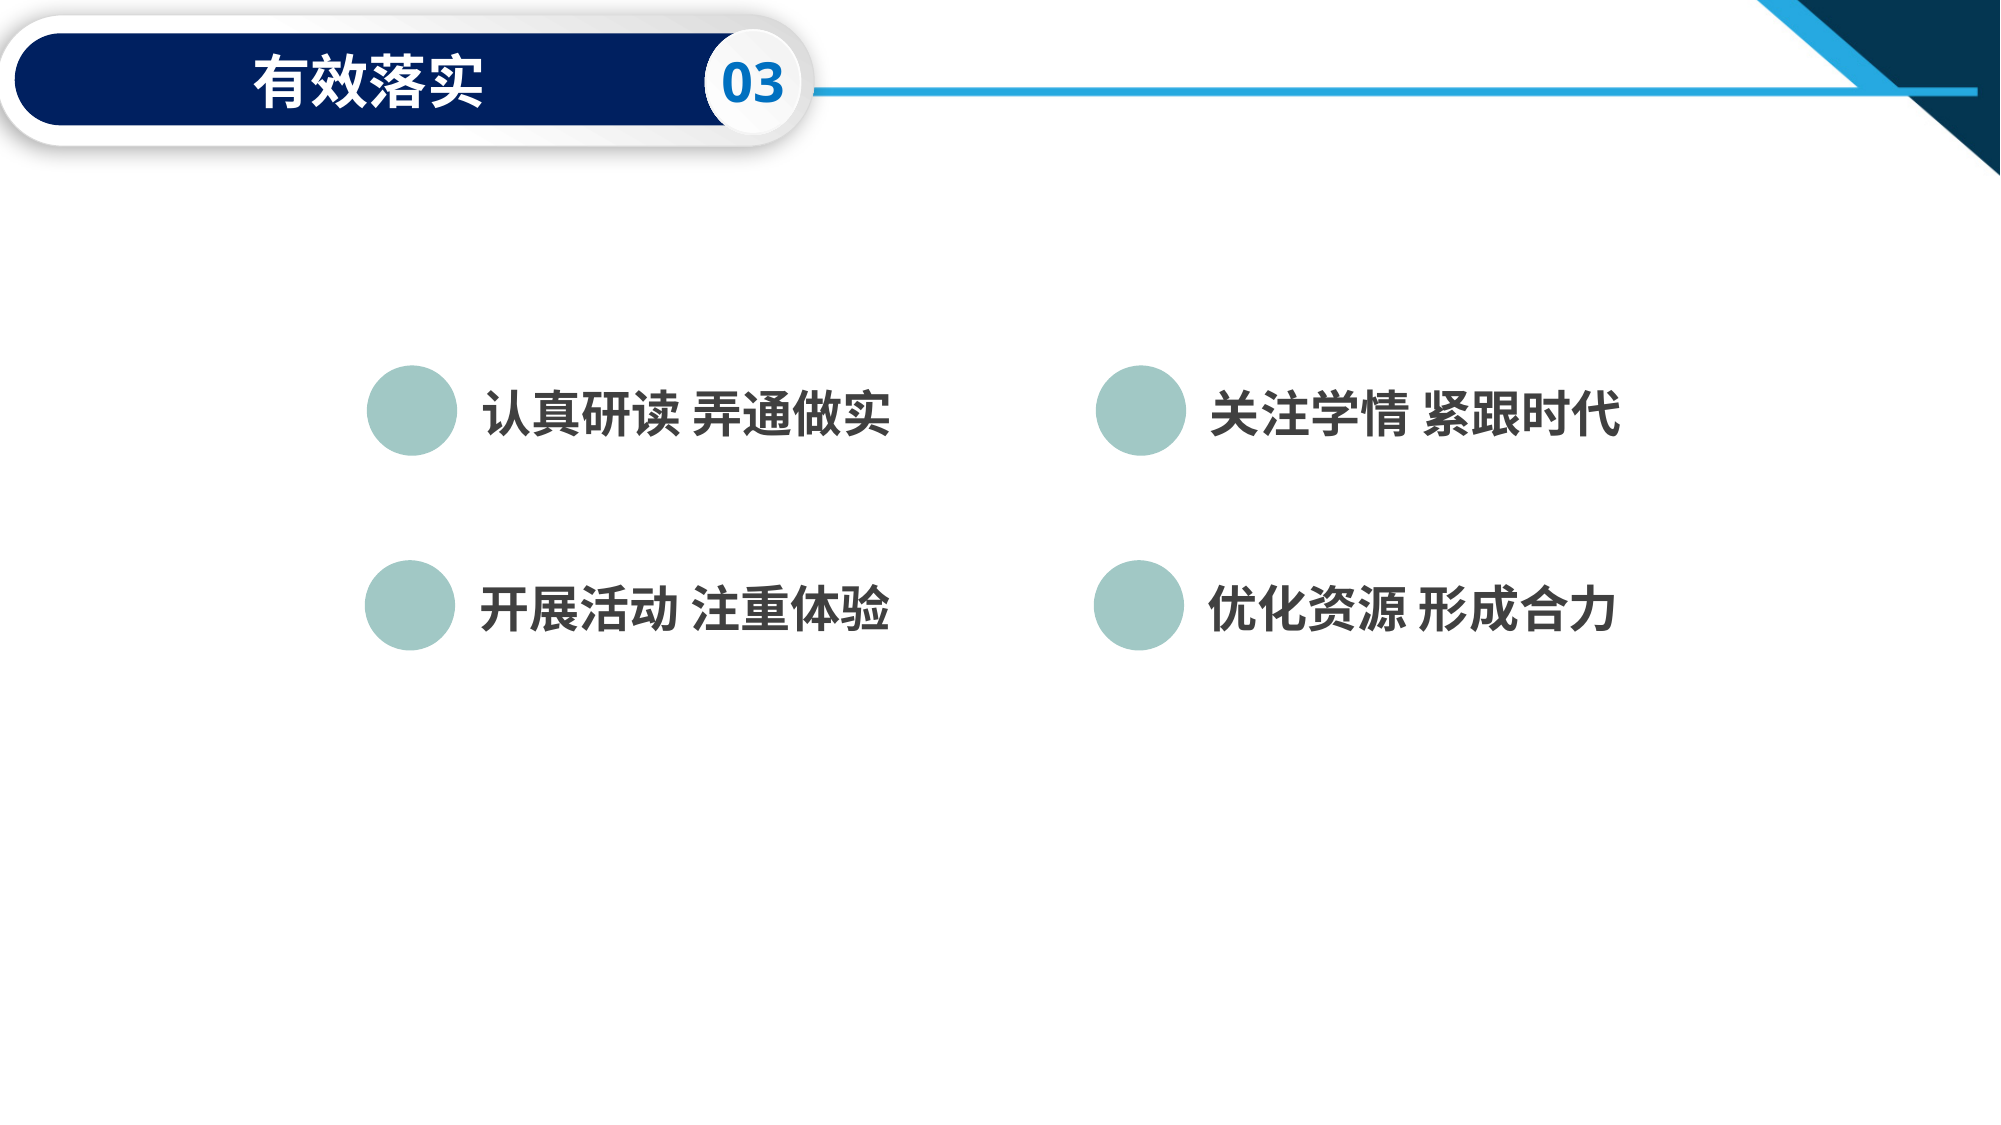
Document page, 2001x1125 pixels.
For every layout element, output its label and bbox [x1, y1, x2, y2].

text_box [366, 365, 933, 456]
text_box [1086, 365, 1662, 456]
picture [0, 0, 2000, 1125]
text_box [364, 560, 931, 651]
text_box [0, 14, 815, 147]
text_box [1084, 560, 1660, 651]
